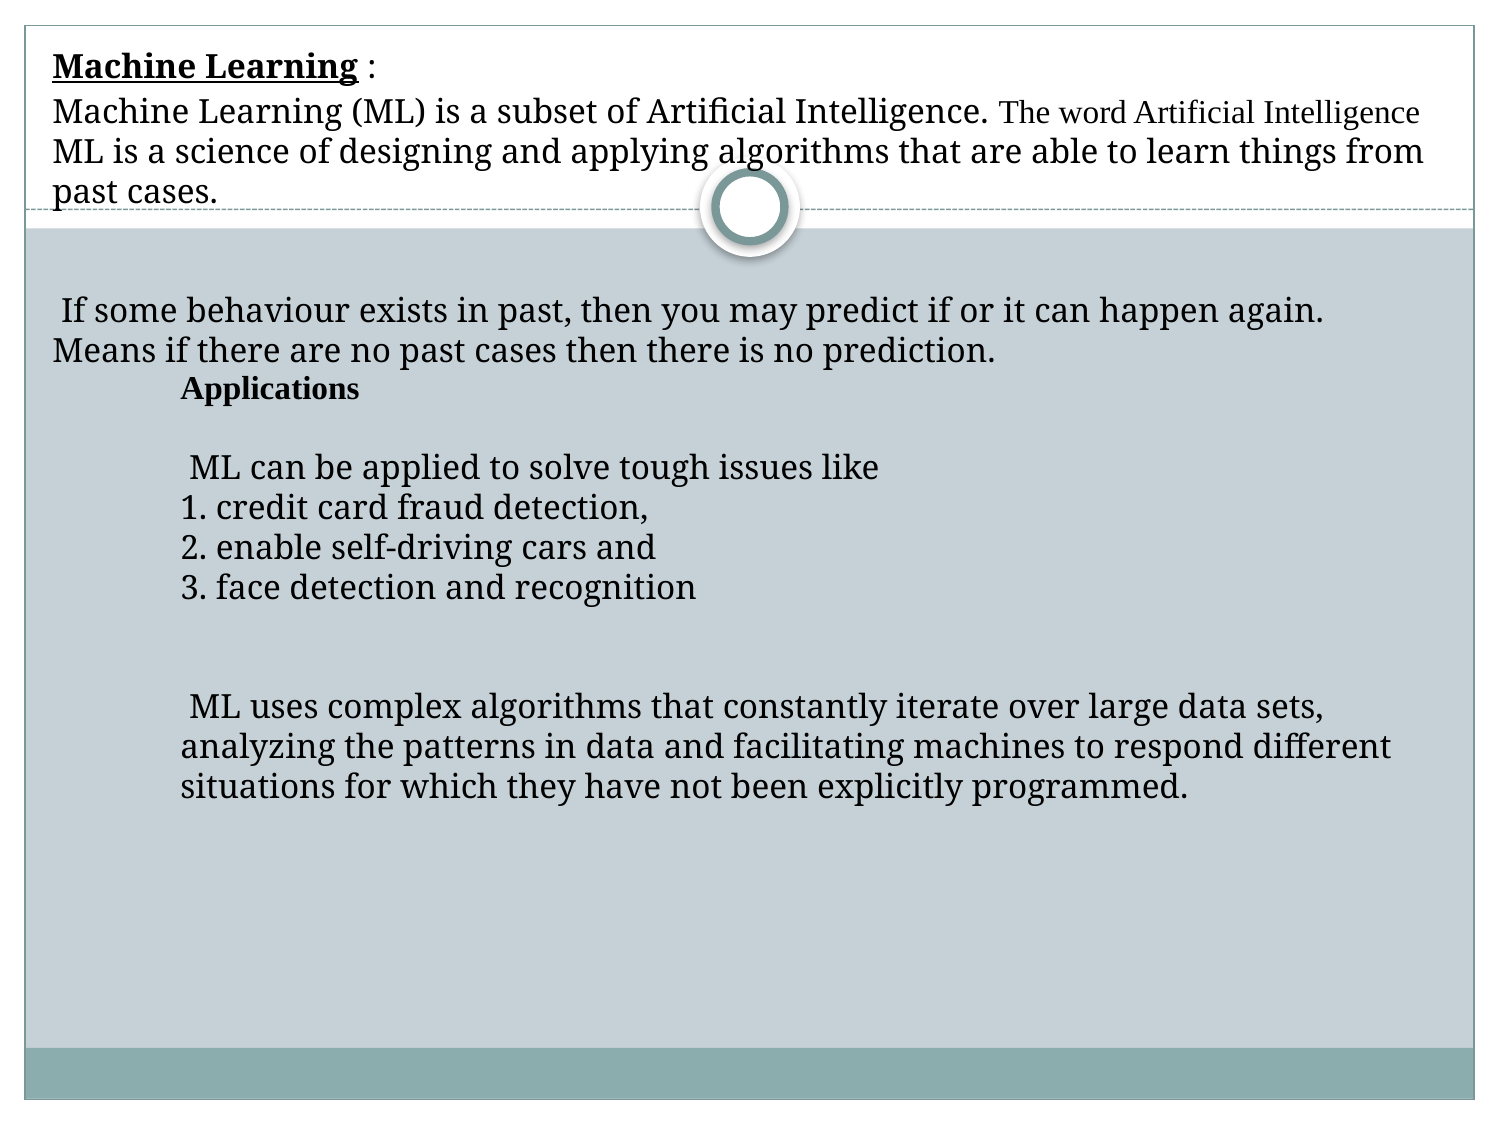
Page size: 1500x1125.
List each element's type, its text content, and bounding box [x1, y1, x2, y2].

title Applications ML can be applied to solve tough issues like 1. credit card fraud detection, 2. enable self-driving cars and 3. face detection and recognition ML uses complex algorithms that constantly iterate over large data sets, analyzing the patterns in data and facilitating machines to respond different situations for which they have not been explicitly programmed. [99, 462, 1438, 1013]
text_box Machine Learning : Machine Learning (ML) is a subset of Artificial Intelligence. The word Artificial Intelligence ML is a science of designing and applying algorithms that are able to learn things from past cases. If some behaviour exists in past, then you may predict if or it can happen again. Means if there are no past cases then there is no prediction. [37, 37, 1450, 462]
